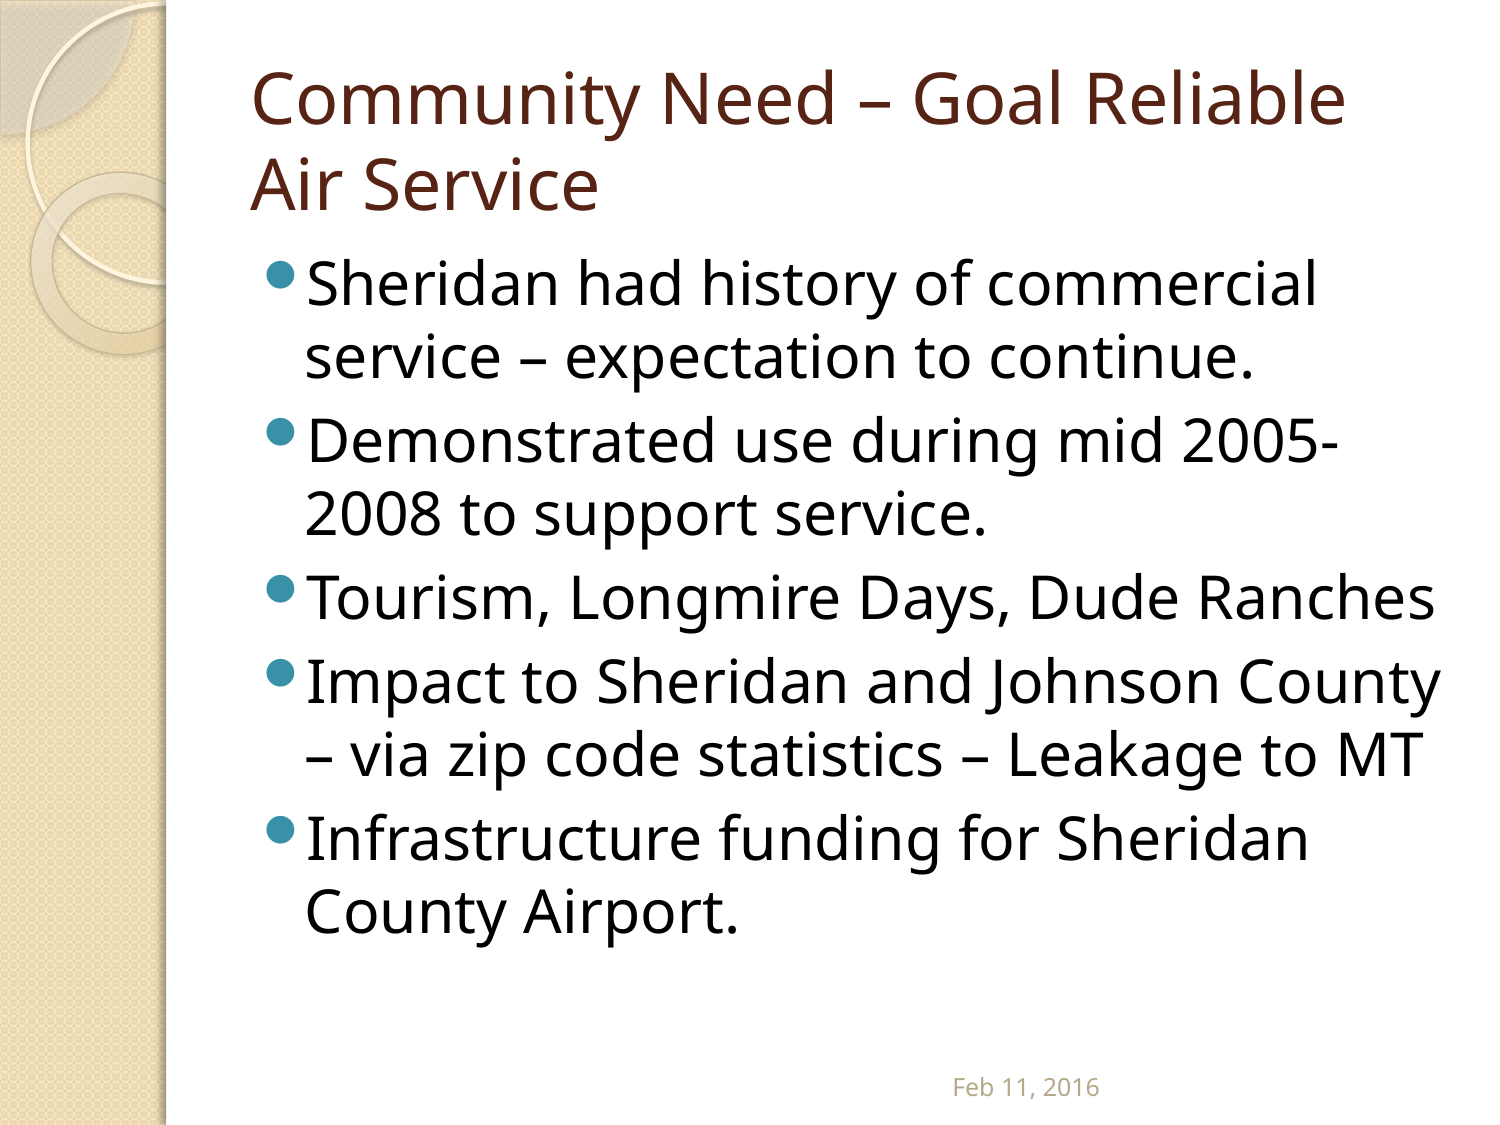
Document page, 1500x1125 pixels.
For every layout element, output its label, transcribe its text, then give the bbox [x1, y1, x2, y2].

title Community Need – Goal Reliable Air Service [235, 45, 1466, 233]
list Sheridan had history of commercial service – expectation to continue. Demonstrated use during mid 2005-2008 to support service. Tourism, Longmire Days, Dude Ranches Impact to Sheridan and Johnson County – via zip code statistics – Leakage to MT Infrastructure funding for Sheridan County Airport. [235, 237, 1466, 1025]
footer Feb 11, 2016 [937, 1034, 1413, 1113]
